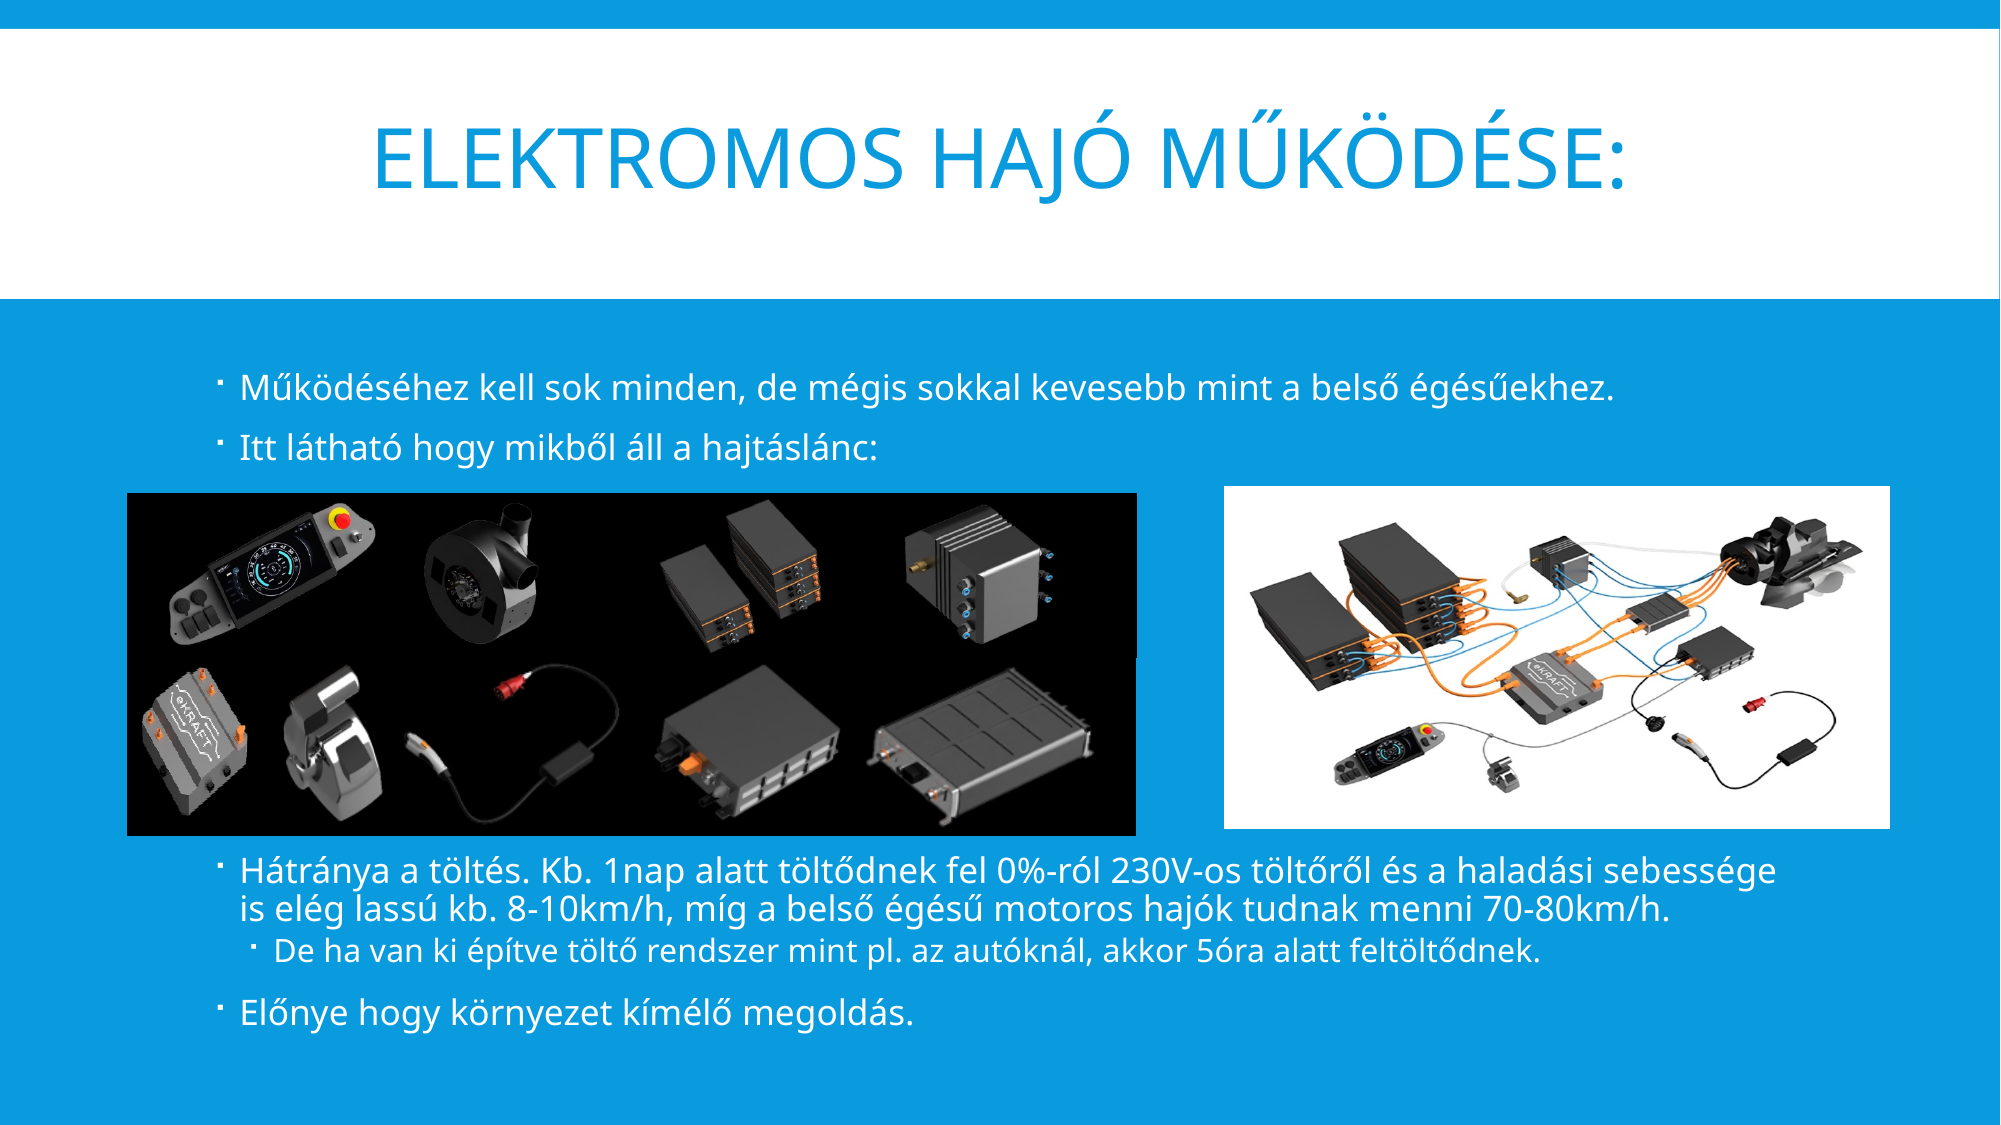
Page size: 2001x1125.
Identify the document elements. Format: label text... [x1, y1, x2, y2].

picture [128, 494, 1136, 835]
picture [1225, 487, 1889, 828]
list Működéséhez kell sok minden, de mégis sokkal kevesebb mint a belső égésűekhez. Itt látható hogy mikből áll a hajtáslánc: Hátránya a töltés. Kb. 1nap alatt töltődnek fel 0%-ról 230V-os töltőről és a haladási sebessége is elég lassú kb. 8-10km/h, míg a belső égésű motoros hajók tudnak menni 70-80km/h. De ha van ki építve töltő rendszer mint pl. az autóknál, akkor 5óra alatt feltöltődnek. Előnye hogy környezet kímélő megoldás. [197, 362, 1803, 1053]
title Elektromos hajó működése: [197, 88, 1803, 238]
